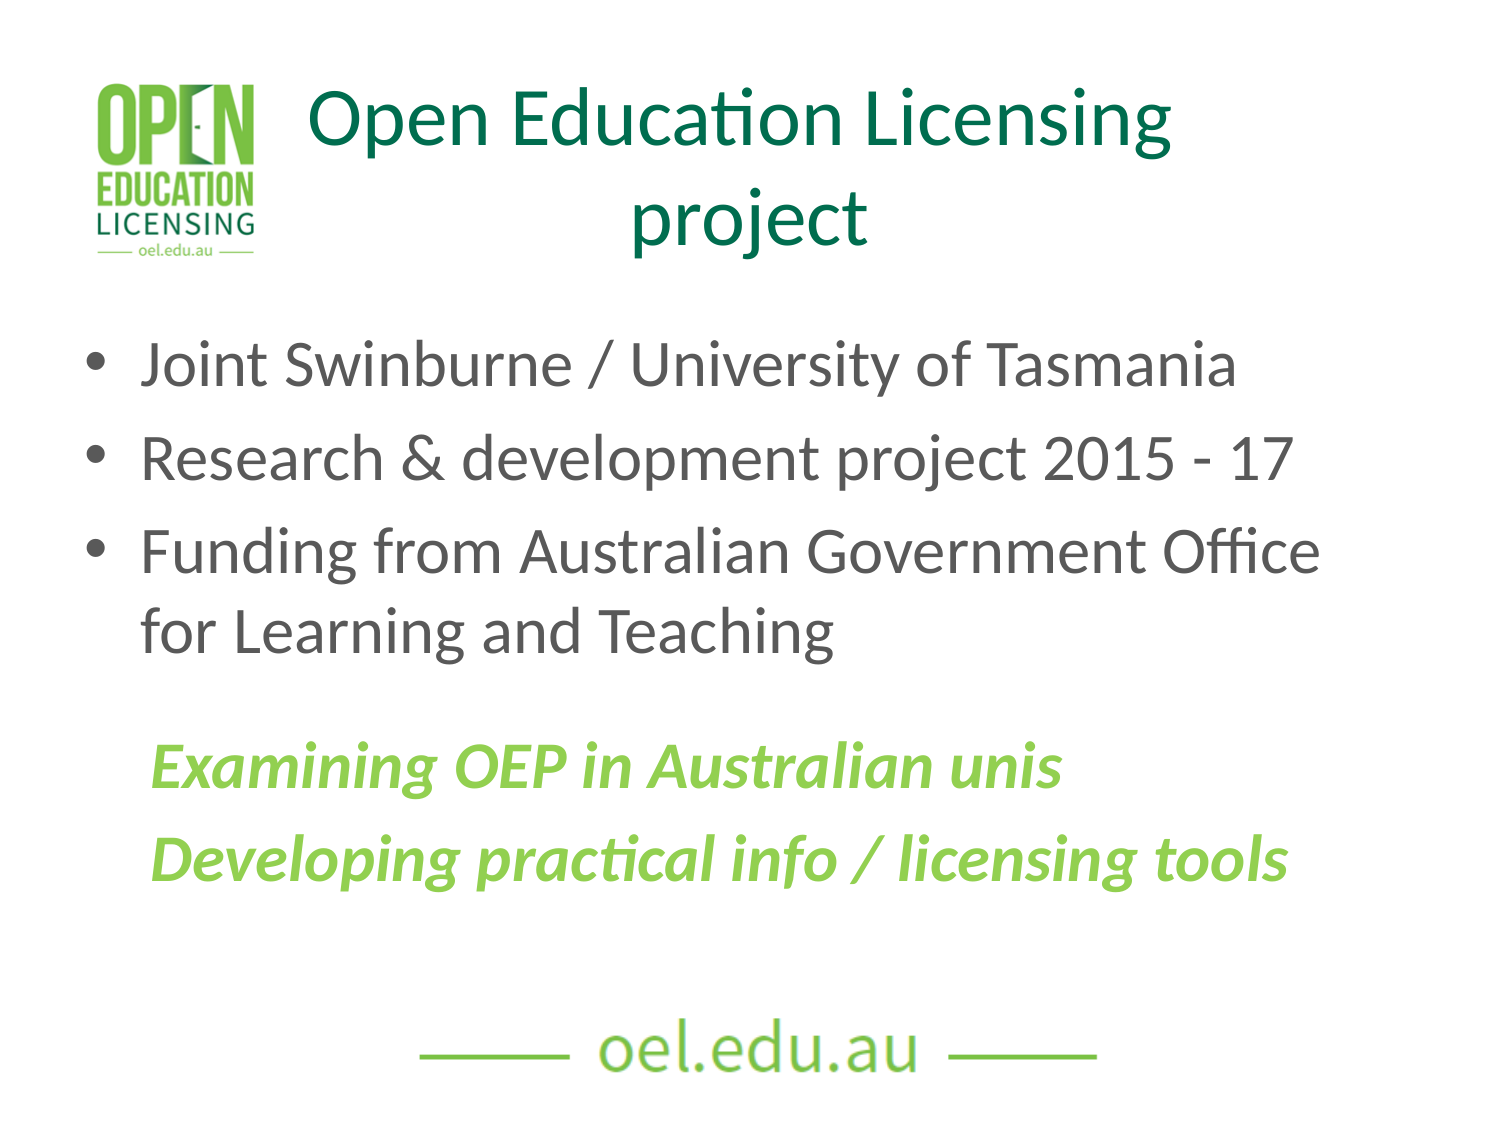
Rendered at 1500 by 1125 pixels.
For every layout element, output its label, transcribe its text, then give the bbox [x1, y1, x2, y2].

title Open Education Licensing project [75, 45, 1425, 279]
list Joint Swinburne / University of Tasmania Research & development project 2015 - 17 Funding from Australian Government Office for Learning and Teaching Examining OEP in Australian unis Developing practical info / licensing tools [69, 312, 1420, 1055]
picture [348, 987, 1141, 1123]
picture [88, 77, 260, 263]
